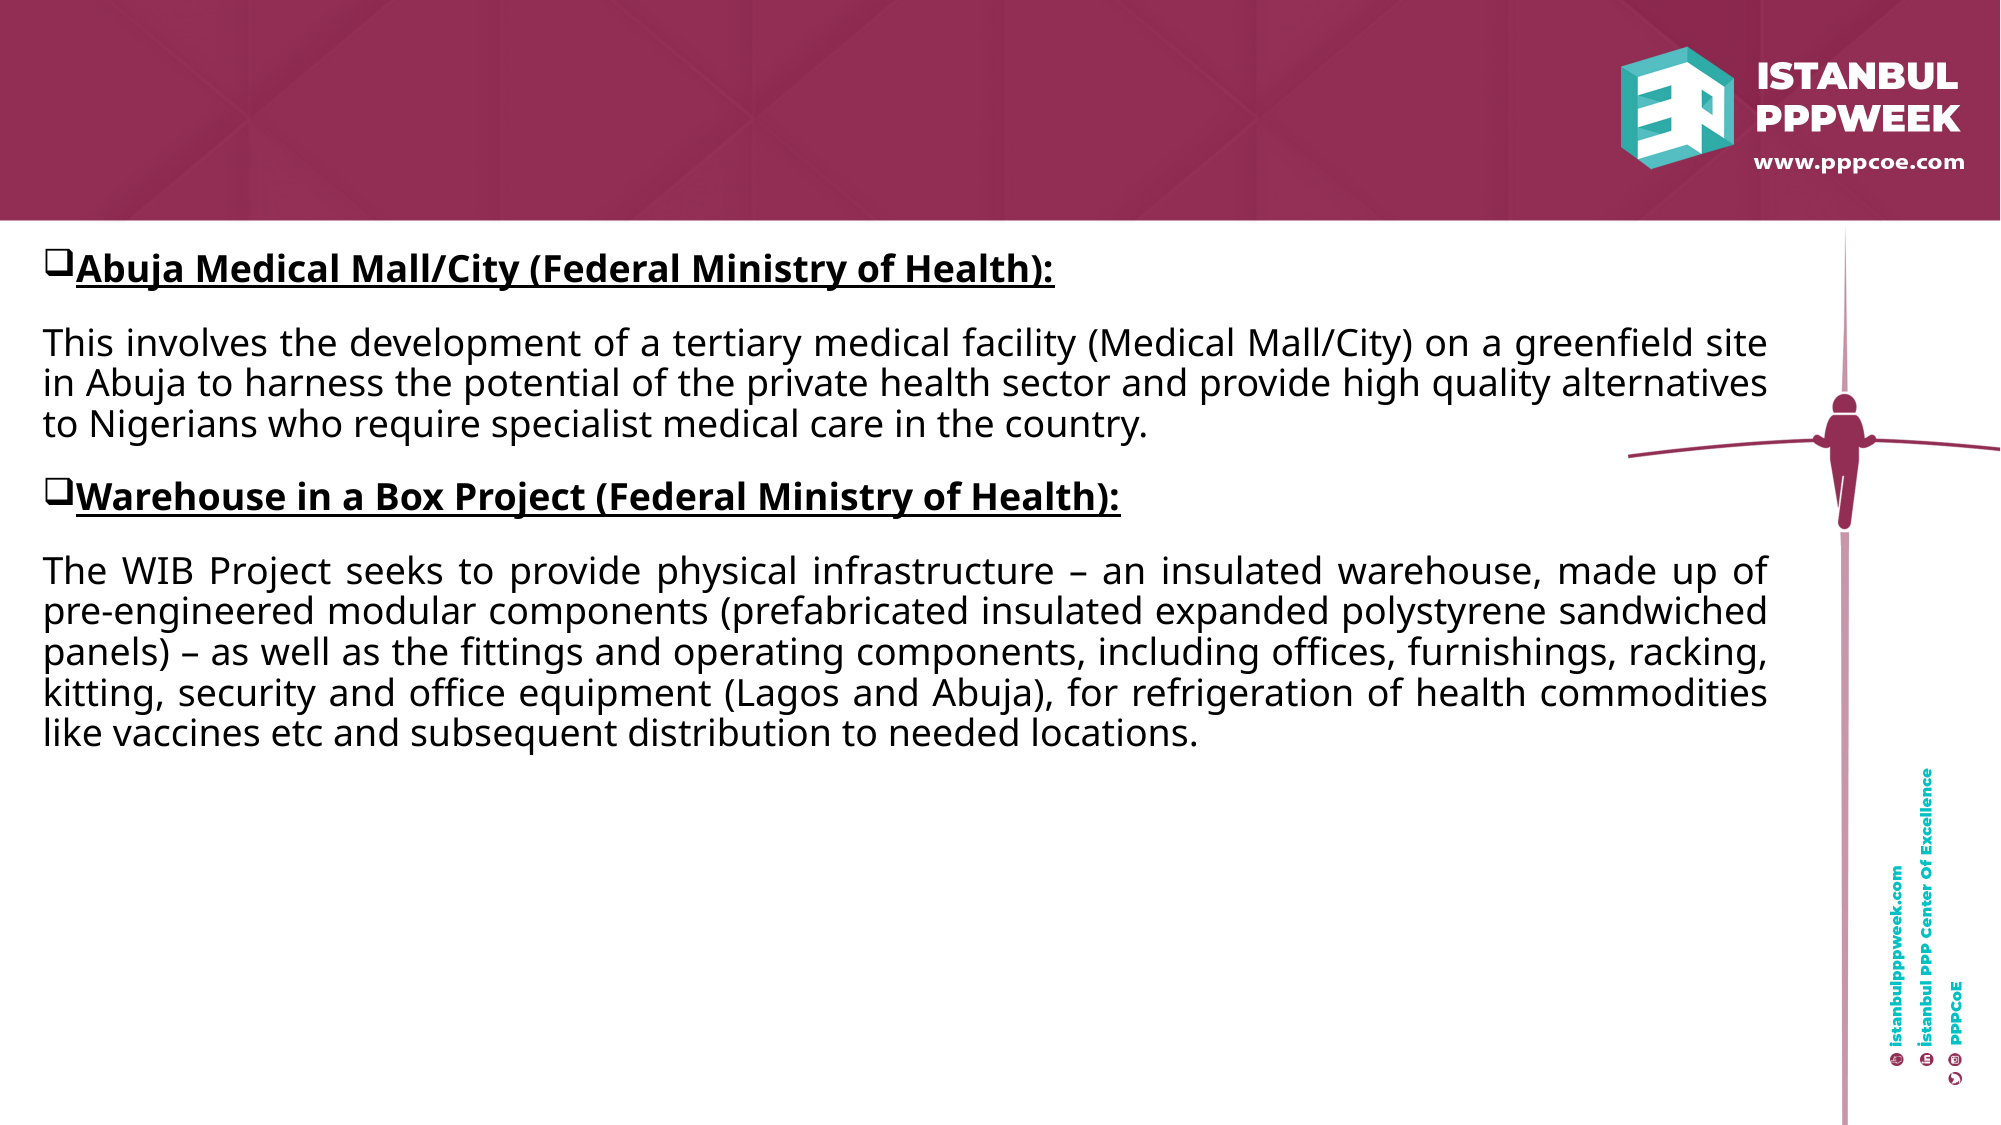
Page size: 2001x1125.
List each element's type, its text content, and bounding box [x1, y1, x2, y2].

text_box Abuja Medical Mall/City (Federal Ministry of Health): This involves the development of a tertiary medical facility (Medical Mall/City) on a greenfield site in Abuja to harness the potential of the private health sector and provide high quality alternatives to Nigerians who require specialist medical care in the country. Warehouse in a Box Project (Federal Ministry of Health): The WIB Project seeks to provide physical infrastructure – an insulated warehouse, made up of pre-engineered modular components (prefabricated insulated expanded polystyrene sandwiched panels) – as well as the fittings and operating components, including offices, furnishings, racking, kitting, security and office equipment (Lagos and Abuja), for refrigeration of health commodities like vaccines etc and subsequent distribution to needed locations. [27, 242, 1785, 1068]
picture [0, 0, 2001, 1125]
